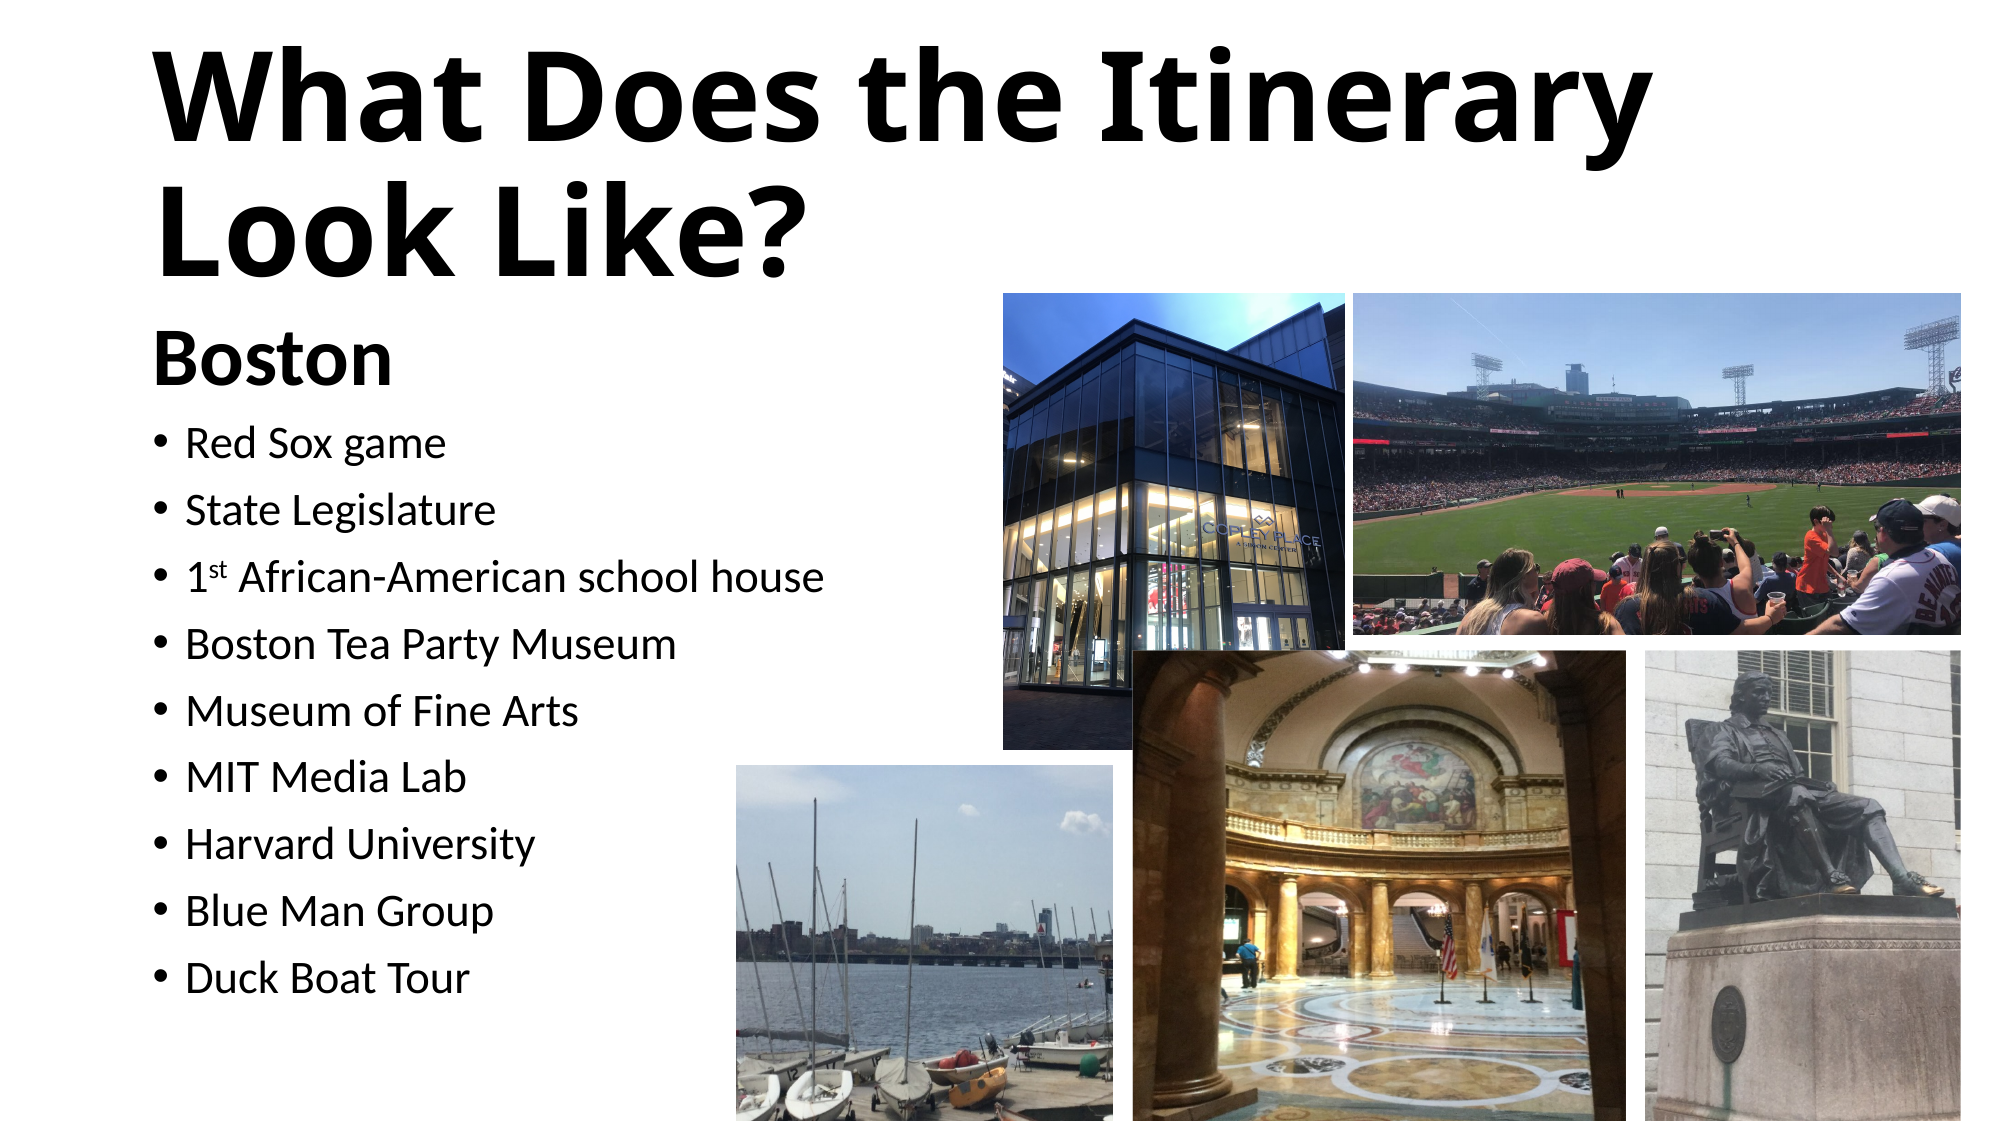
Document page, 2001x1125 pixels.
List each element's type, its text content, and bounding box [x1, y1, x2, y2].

picture [1003, 293, 2000, 1125]
title What Does the Itinerary Look Like? [137, 59, 1933, 278]
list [1353, 293, 1961, 635]
picture [736, 765, 1113, 1121]
list Red Sox game State Legislature 1st African-American school house Boston Tea Party Museum Museum of Fine Arts MIT Media Lab Harvard University Blue Man Group Duck Boat Tour [137, 410, 984, 1016]
list Boston [137, 275, 984, 410]
